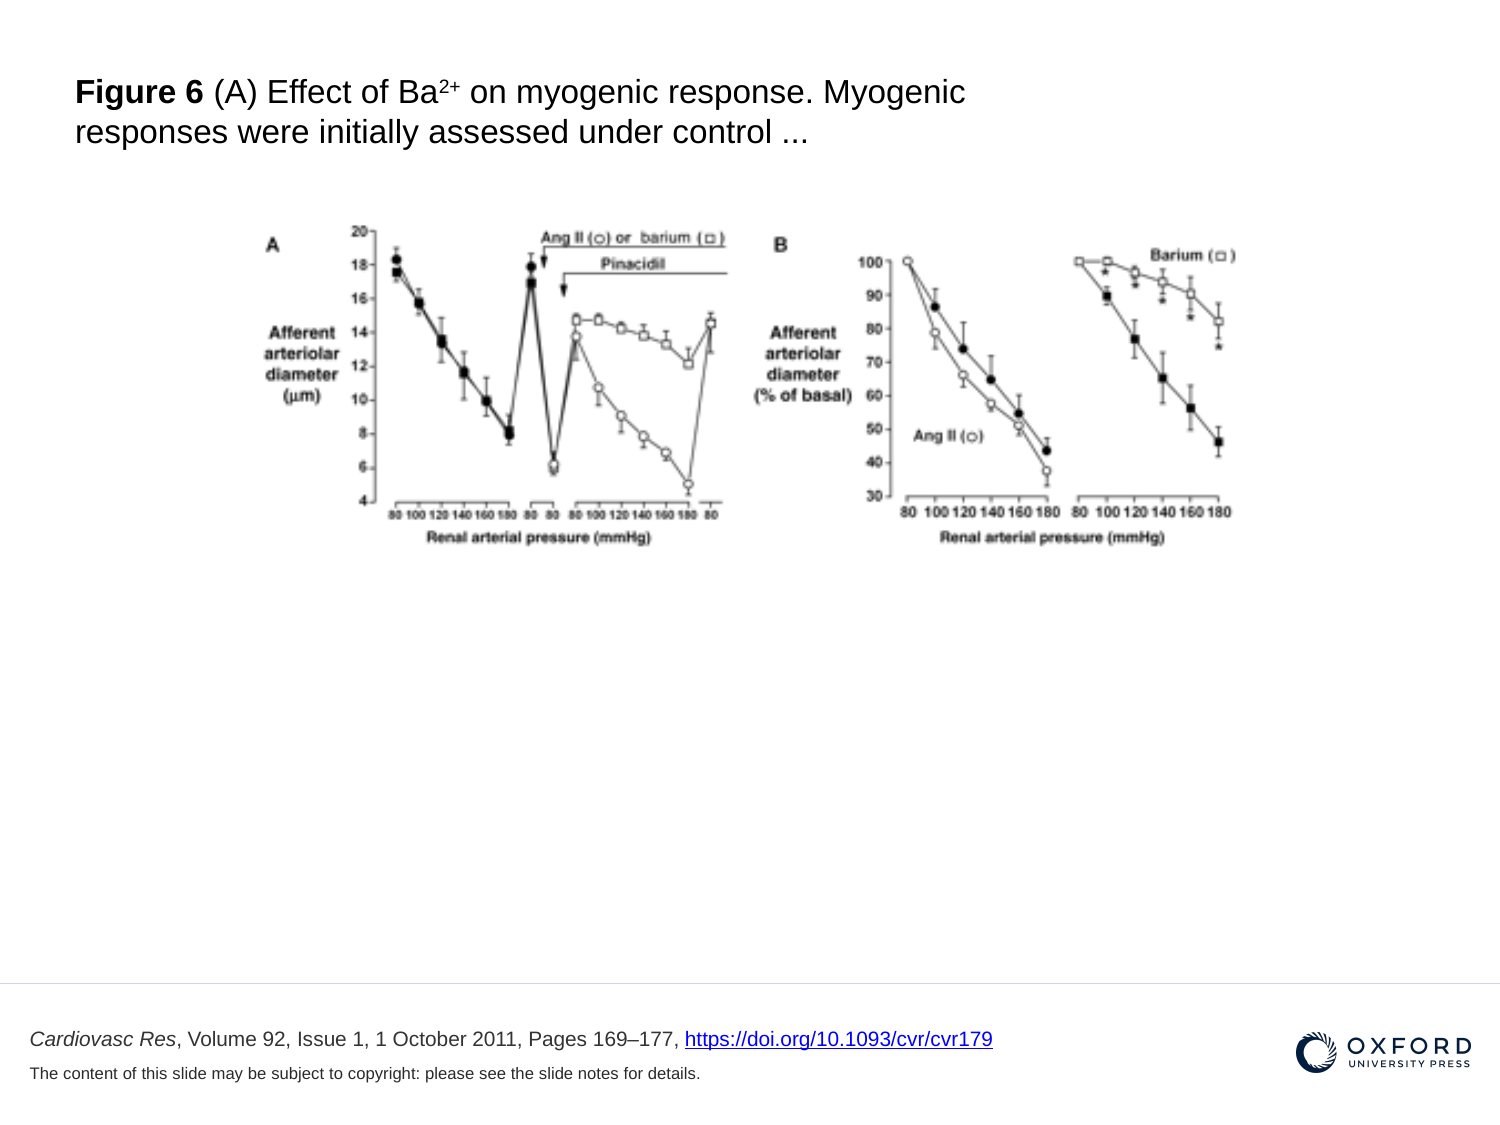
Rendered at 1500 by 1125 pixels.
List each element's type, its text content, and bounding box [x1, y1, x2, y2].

footer Cardiovasc Res, Volume 92, Issue 1, 1 October 2011, Pages 169–177, https://doi.org/10.1093/cvr/cvr179 The content of this slide may be subject to copyright: please see the slide notes for details. [0, 983, 1260, 1125]
picture [262, 224, 1238, 549]
title Figure 6 (A) Effect of Ba2+ on myogenic response. Myogenic responses were initially assessed under control ... [75, 69, 1078, 171]
picture [1296, 1032, 1471, 1073]
